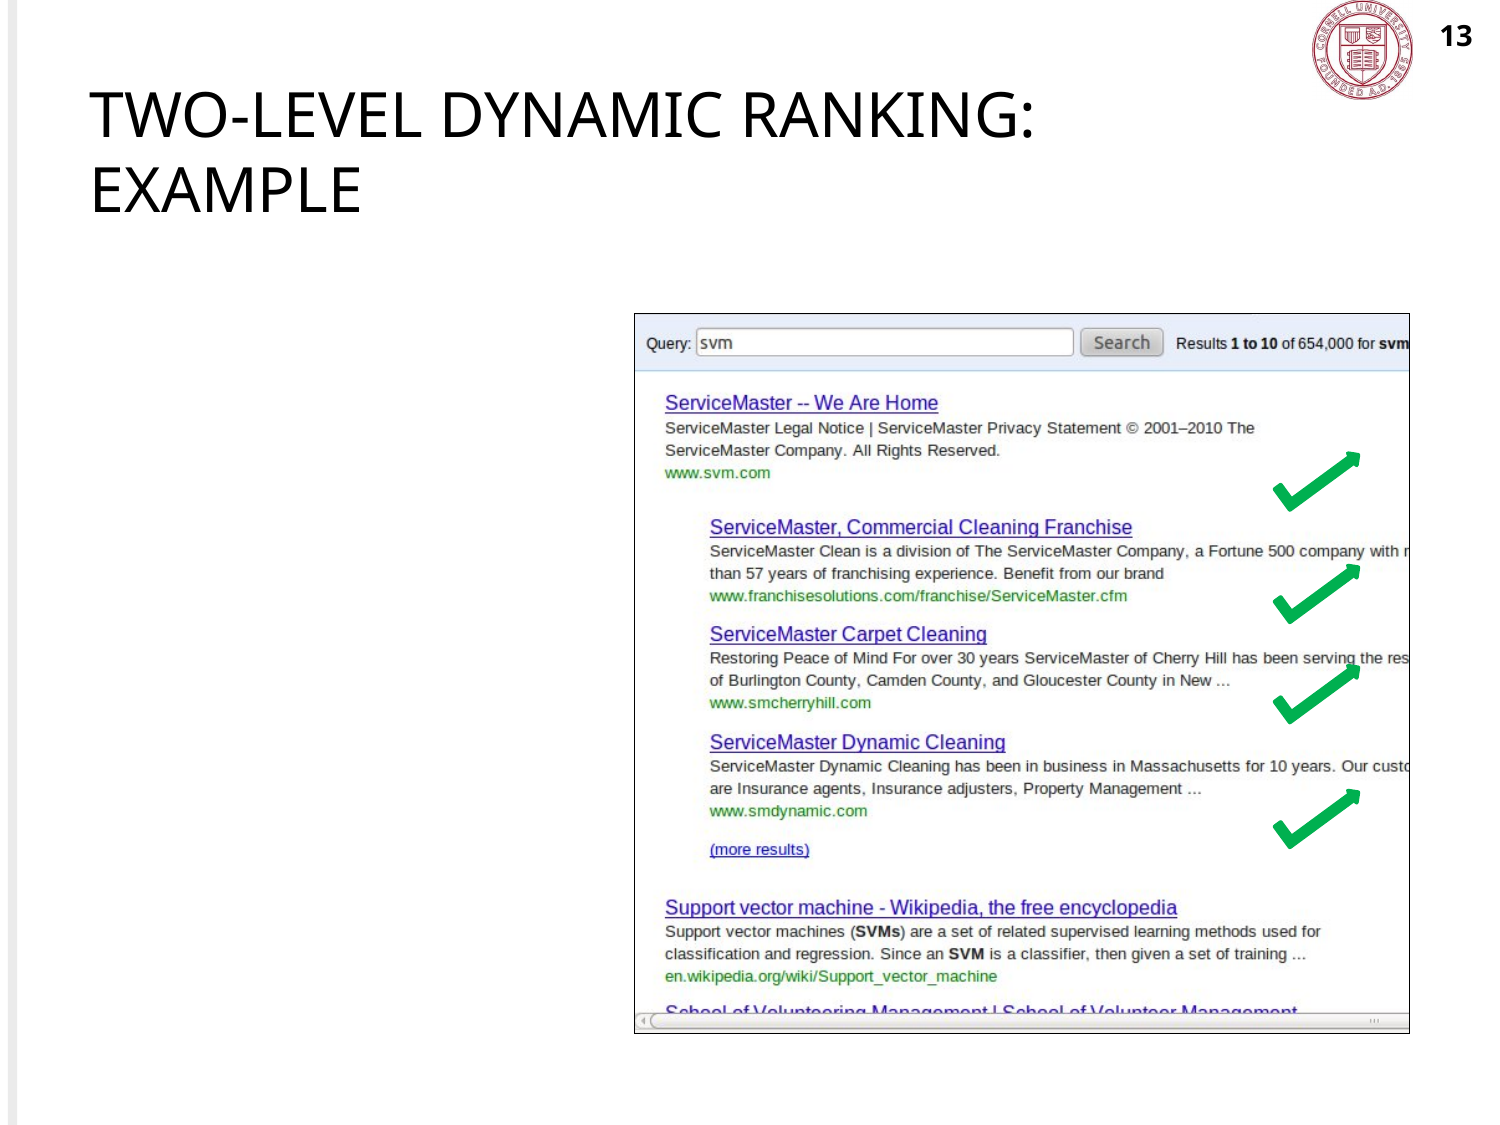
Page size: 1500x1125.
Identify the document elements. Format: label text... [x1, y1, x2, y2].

title Two-Level Dynamic Ranking: Example [75, 45, 1300, 233]
picture [1312, 0, 1413, 100]
picture [633, 312, 1411, 1035]
slide_number 13 [1412, 0, 1500, 75]
